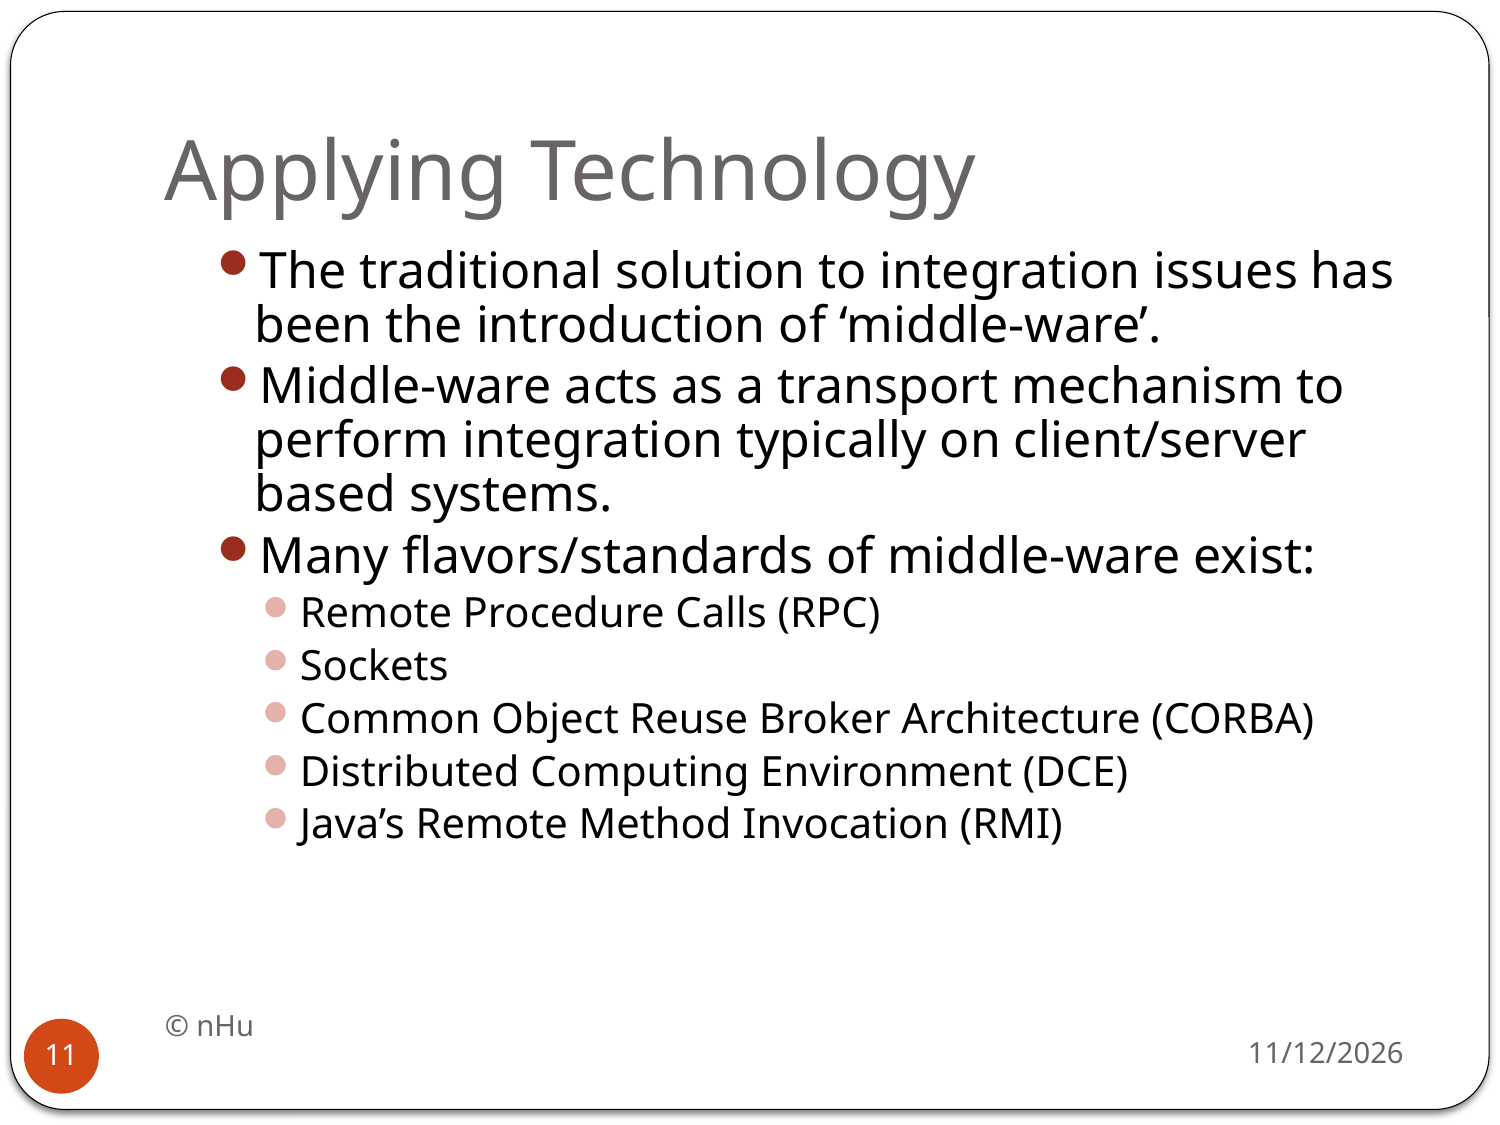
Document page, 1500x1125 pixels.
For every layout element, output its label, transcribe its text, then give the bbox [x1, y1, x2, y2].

title Applying Technology [150, 45, 1425, 233]
footer © nHu [150, 987, 800, 1063]
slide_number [1012, 1015, 1419, 1094]
list The traditional solution to integration issues has been the introduction of ‘middle-ware’. Middle-ware acts as a transport mechanism to perform integration typically on client/server based systems. Many flavors/standards of middle-ware exist: Remote Procedure Calls (RPC) Sockets Common Object Reuse Broker Architecture (CORBA) Distributed Computing Environment (DCE) Java’s Remote Method Invocation (RMI) [150, 237, 1425, 988]
slide_number 11 [23, 1018, 99, 1094]
